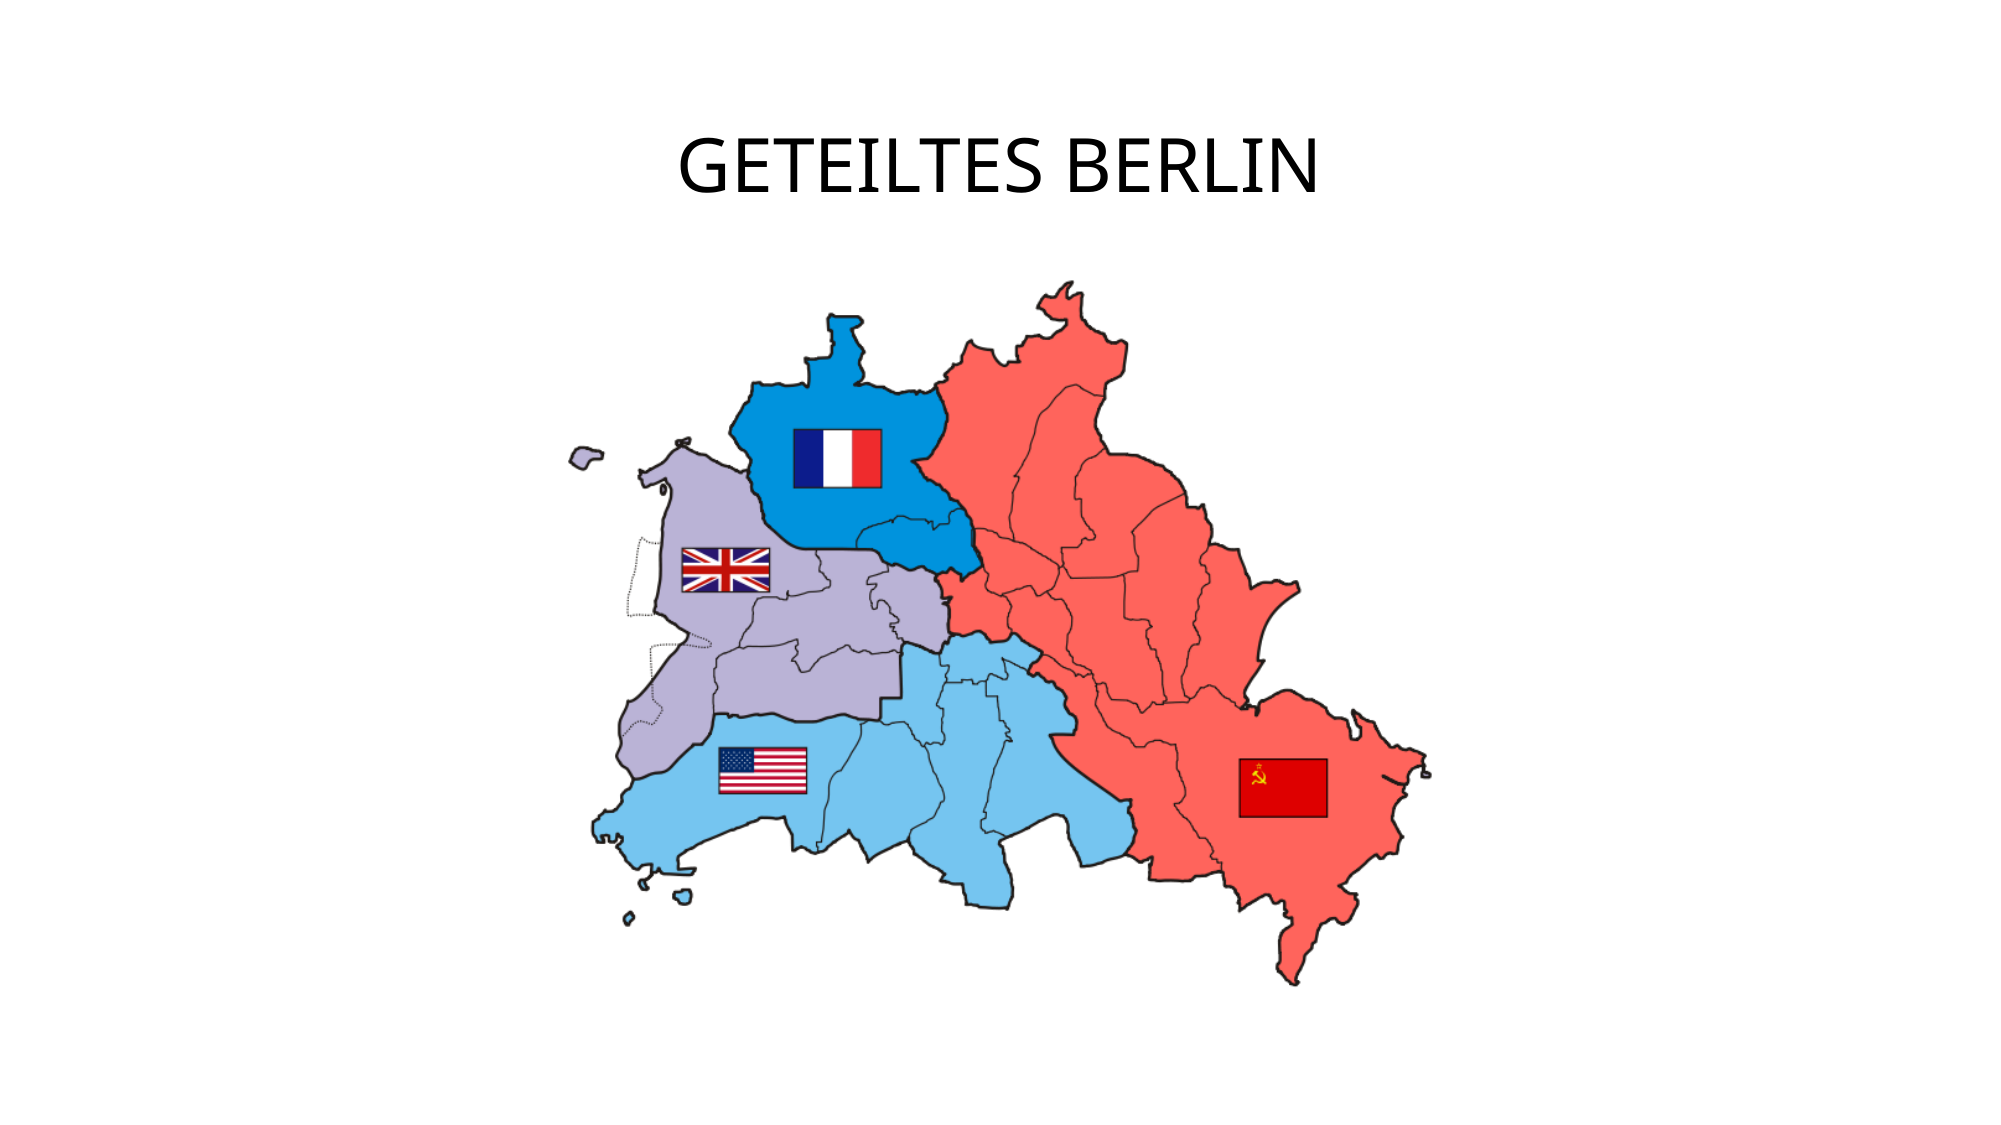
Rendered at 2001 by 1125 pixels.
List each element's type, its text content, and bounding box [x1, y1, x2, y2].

title GETEILTES BERLIN [137, 59, 1863, 278]
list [541, 262, 1459, 1005]
